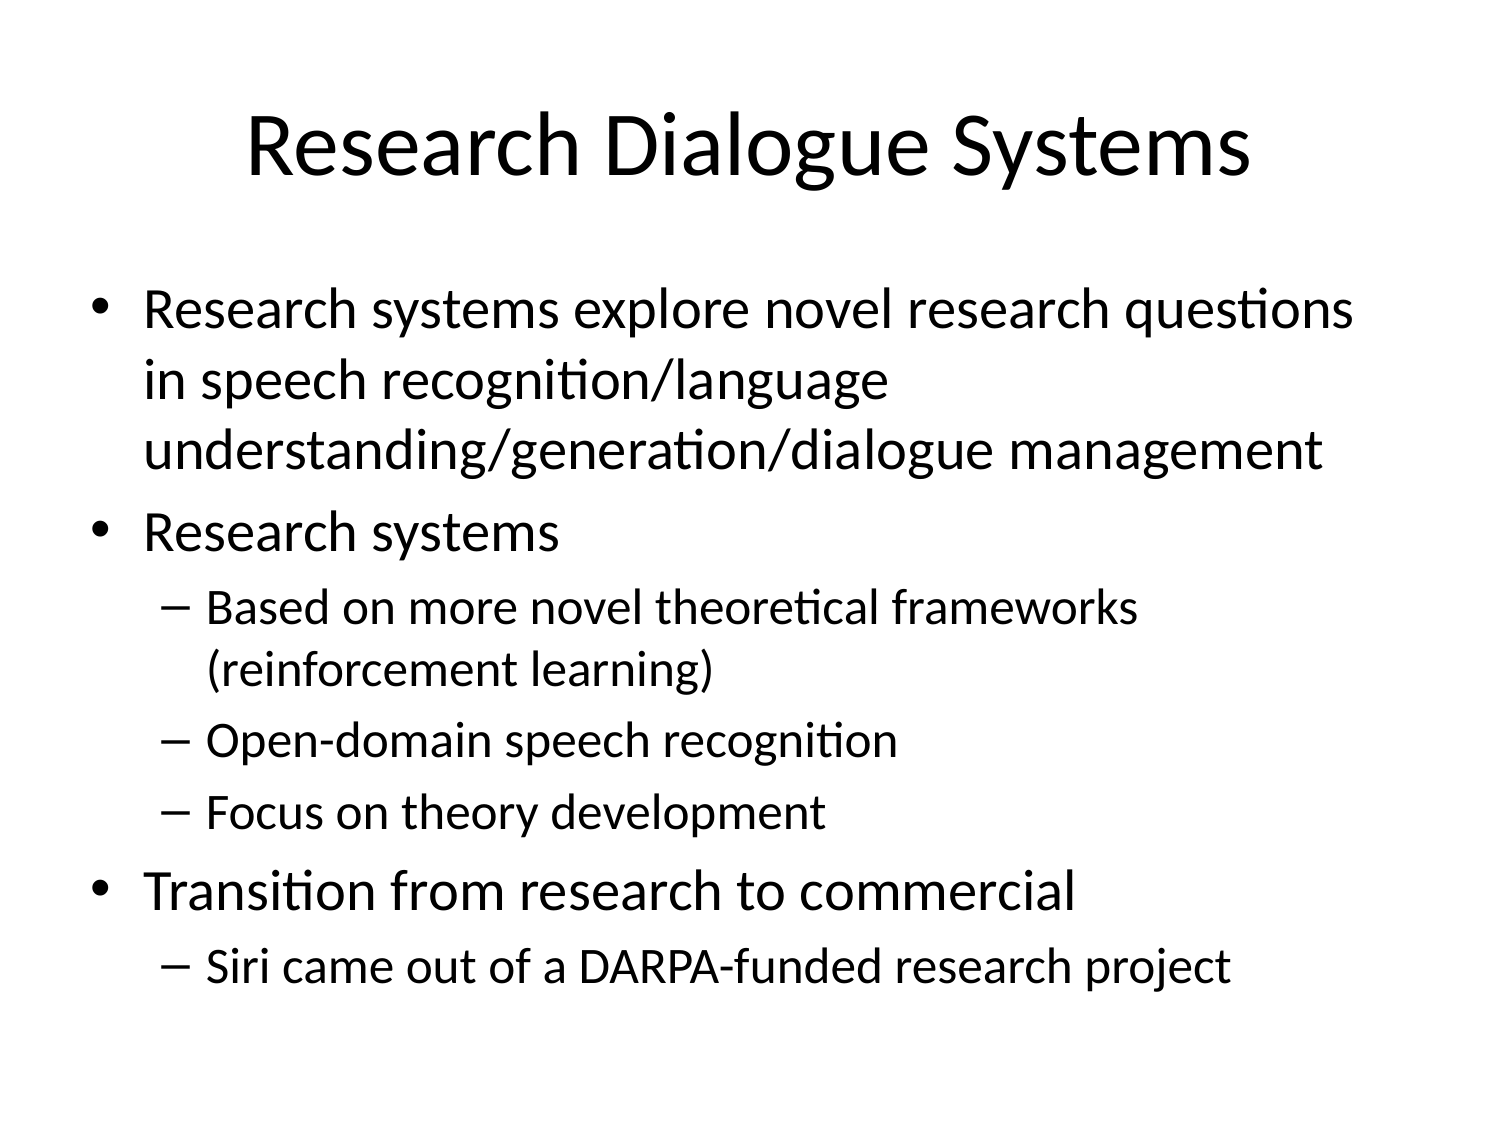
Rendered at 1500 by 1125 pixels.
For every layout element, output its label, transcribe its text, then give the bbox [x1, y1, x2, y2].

title Research Dialogue Systems [75, 45, 1425, 233]
list Research systems explore novel research questions in speech recognition/language understanding/generation/dialogue management Research systems Based on more novel theoretical frameworks (reinforcement learning) Open-domain speech recognition Focus on theory development Transition from research to commercial Siri came out of a DARPA-funded research project [75, 262, 1425, 1005]
